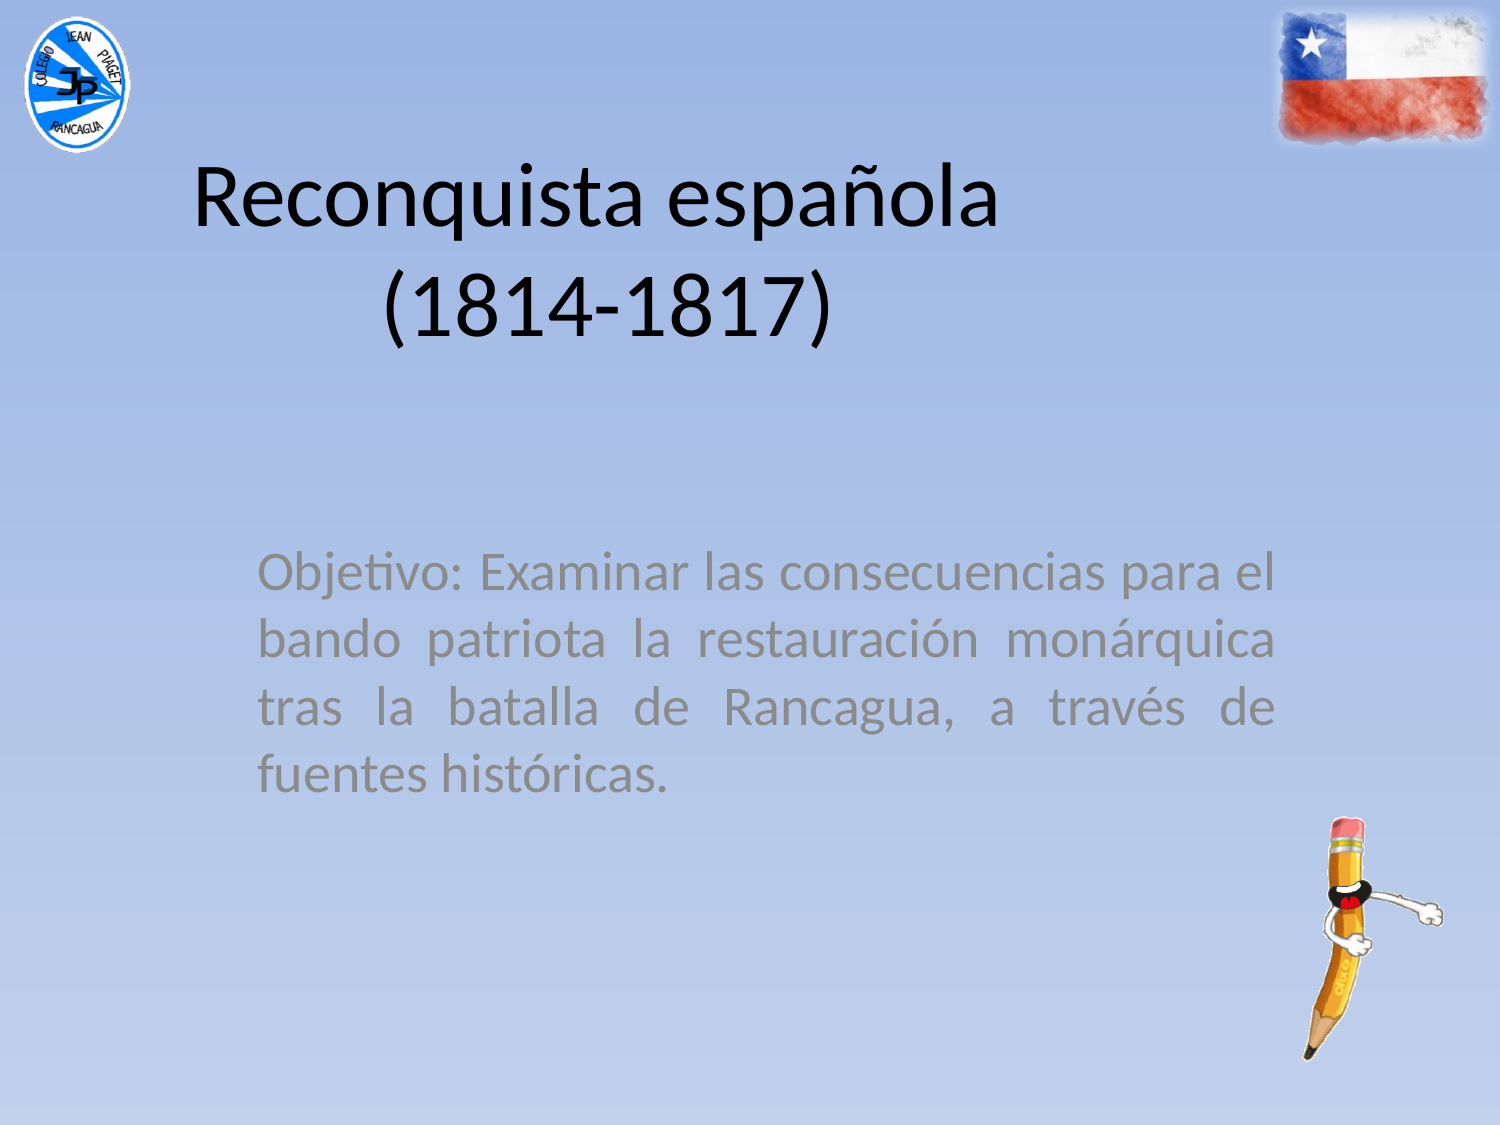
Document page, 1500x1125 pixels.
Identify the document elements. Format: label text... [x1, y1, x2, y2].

title Reconquista española (1814-1817) [0, 123, 1246, 365]
picture [1174, 751, 1500, 1107]
picture [0, 14, 161, 155]
subtitle Objetivo: Examinar las consecuencias para el bando patriota la restauración monárquica tras la batalla de Rancagua, a través de fuentes históricas. [242, 527, 1293, 815]
picture [1265, 0, 1500, 155]
